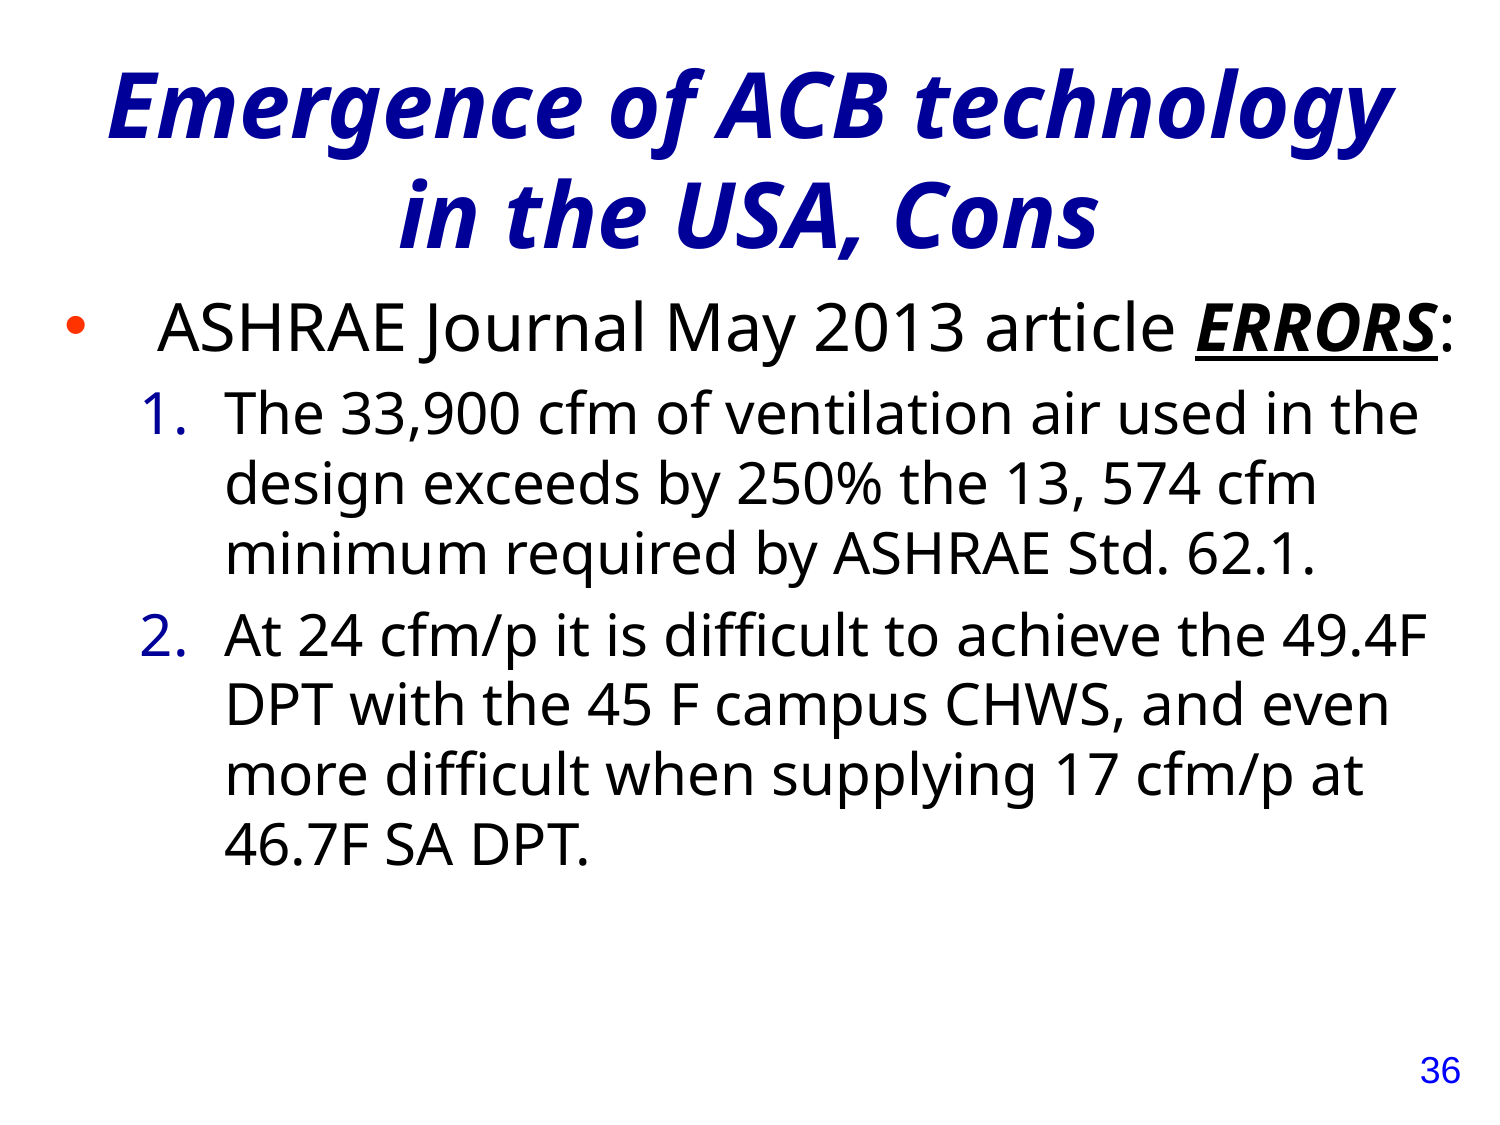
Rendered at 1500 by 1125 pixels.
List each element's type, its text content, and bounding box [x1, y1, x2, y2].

title Emergence of ACB technology in the USA, Cons [0, 38, 1500, 282]
subtitle ASHRAE Journal May 2013 article ERRORS: The 33,900 cfm of ventilation air used in the design exceeds by 250% the 13, 574 cfm minimum required by ASHRAE Std. 62.1. At 24 cfm/p it is difficult to achieve the 49.4F DPT with the 45 F campus CHWS, and even more difficult when supplying 17 cfm/p at 46.7F SA DPT. [49, 276, 1500, 1125]
